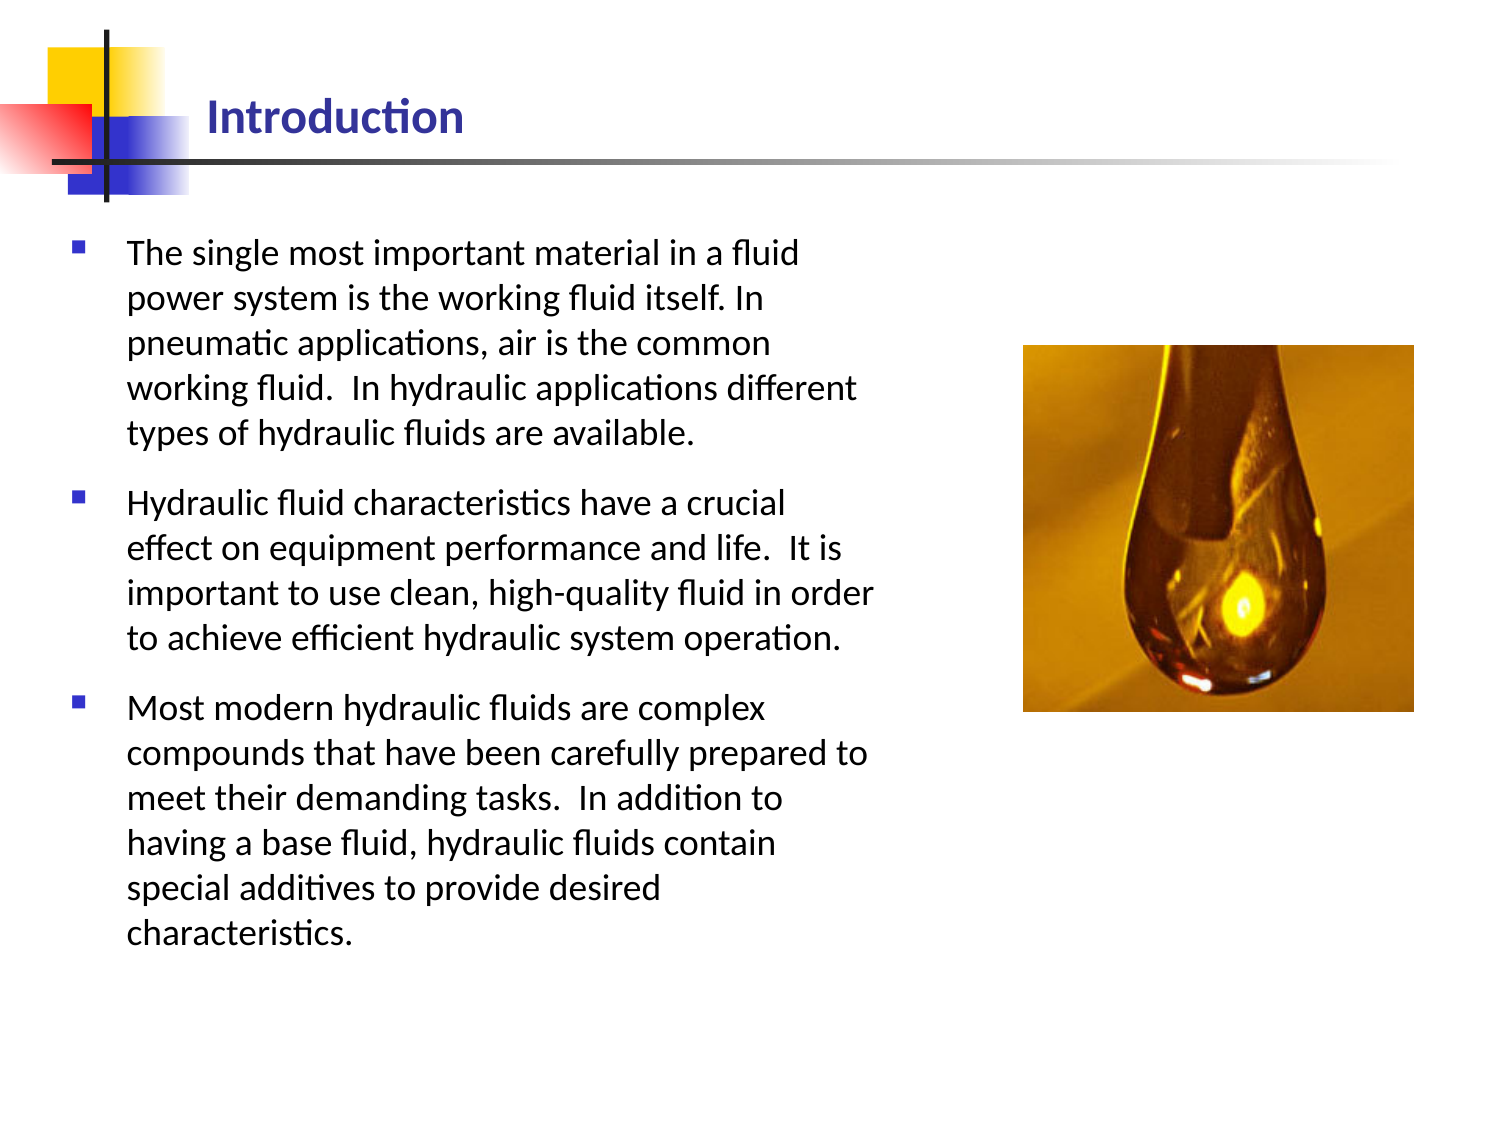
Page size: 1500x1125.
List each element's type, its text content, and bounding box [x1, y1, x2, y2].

picture [1022, 345, 1415, 712]
title Introduction [190, 49, 1470, 152]
list The single most important material in a fluid power system is the working fluid itself. In pneumatic applications, air is the common working fluid. In hydraulic applications different types of hydraulic fluids are available. Hydraulic fluid characteristics have a crucial effect on equipment performance and life. It is important to use clean, high-quality fluid in order to achieve efficient hydraulic system operation. Most modern hydraulic fluids are complex compounds that have been carefully prepared to meet their demanding tasks. In addition to having a base fluid, hydraulic fluids contain special additives to provide desired characteristics. [55, 220, 897, 978]
